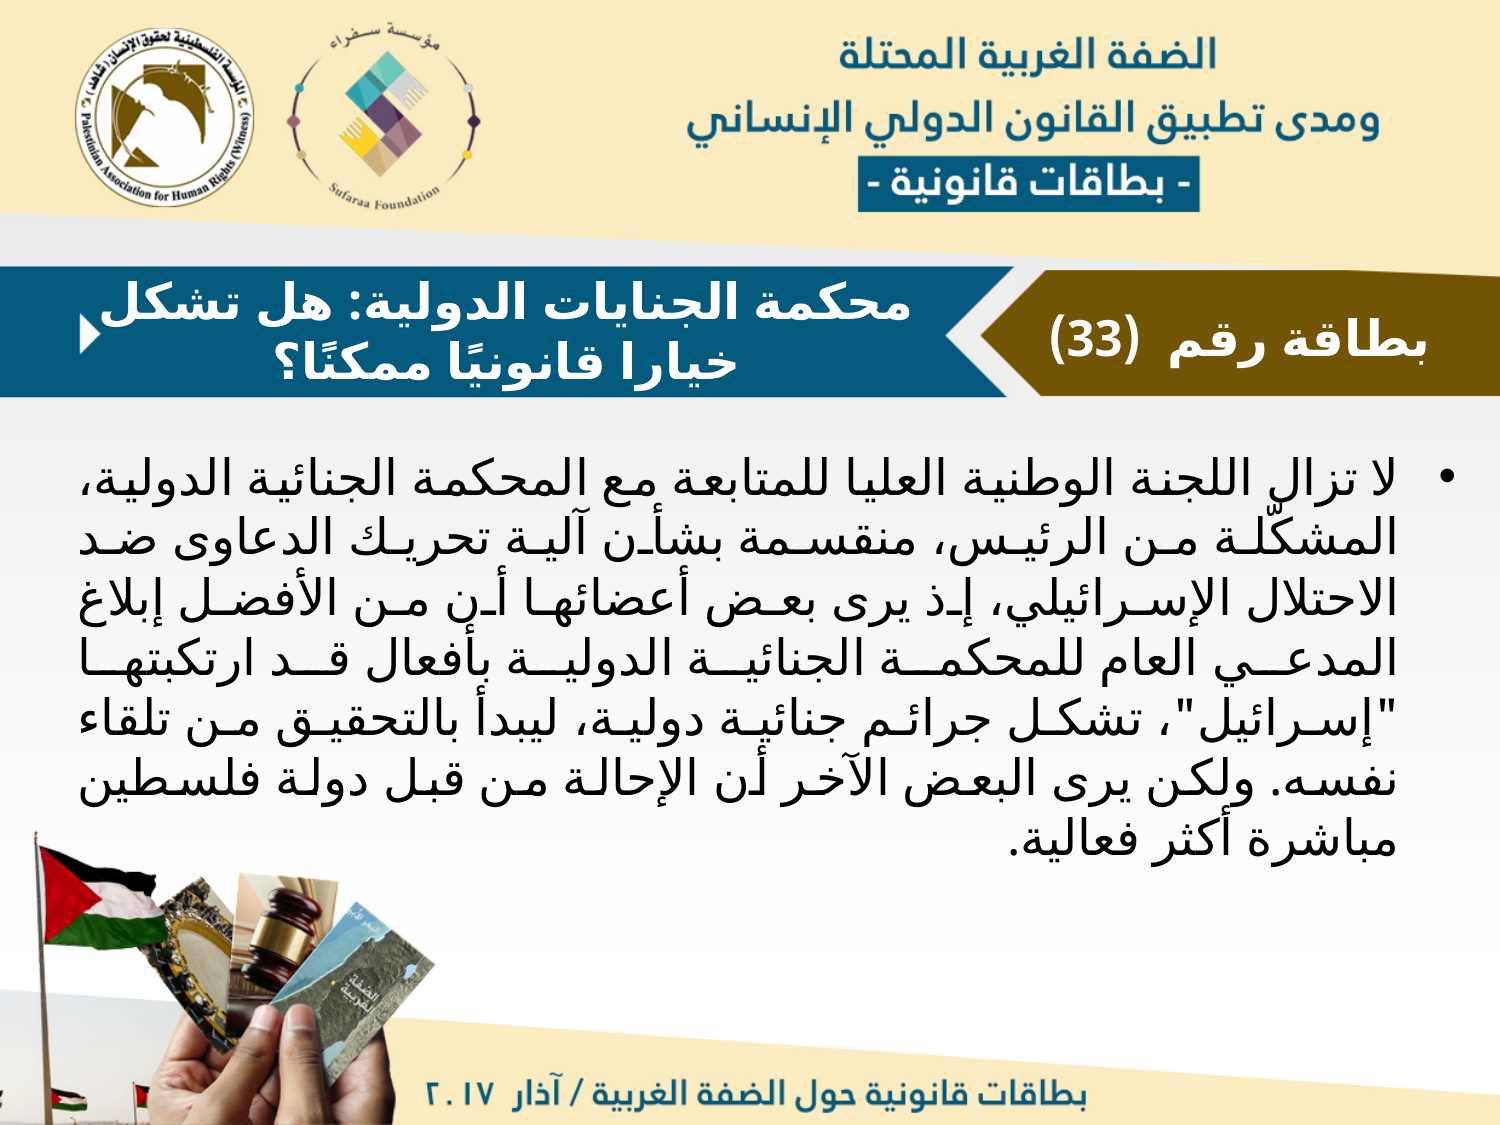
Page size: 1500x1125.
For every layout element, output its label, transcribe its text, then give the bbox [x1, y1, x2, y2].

list لا تزال اللجنة الوطنية العليا للمتابعة مع المحكمة الجنائية الدولية، المشكّلة من الرئيس، منقسمة بشأن آلية تحريك الدعاوى ضد الاحتلال الإسرائيلي، إذ يرى بعض أعضائها أن من الأفضل إبلاغ المدعي العام للمحكمة الجنائية الدولية بأفعال قد ارتكبتها "إسرائيل"، تشكل جرائم جنائية دولية، ليبدأ بالتحقيق من تلقاء نفسه. ولكن يرى البعض الآخر أن الإحالة من قبل دولة فلسطين مباشرة أكثر فعالية. [62, 437, 1471, 950]
text_box محكمة الجنايات الدولية: هل تشكل خيارا قانونيًا ممكنًا؟ [75, 262, 938, 398]
picture [0, 0, 1500, 1125]
text_box بطاقة رقم (33) [1020, 299, 1446, 374]
